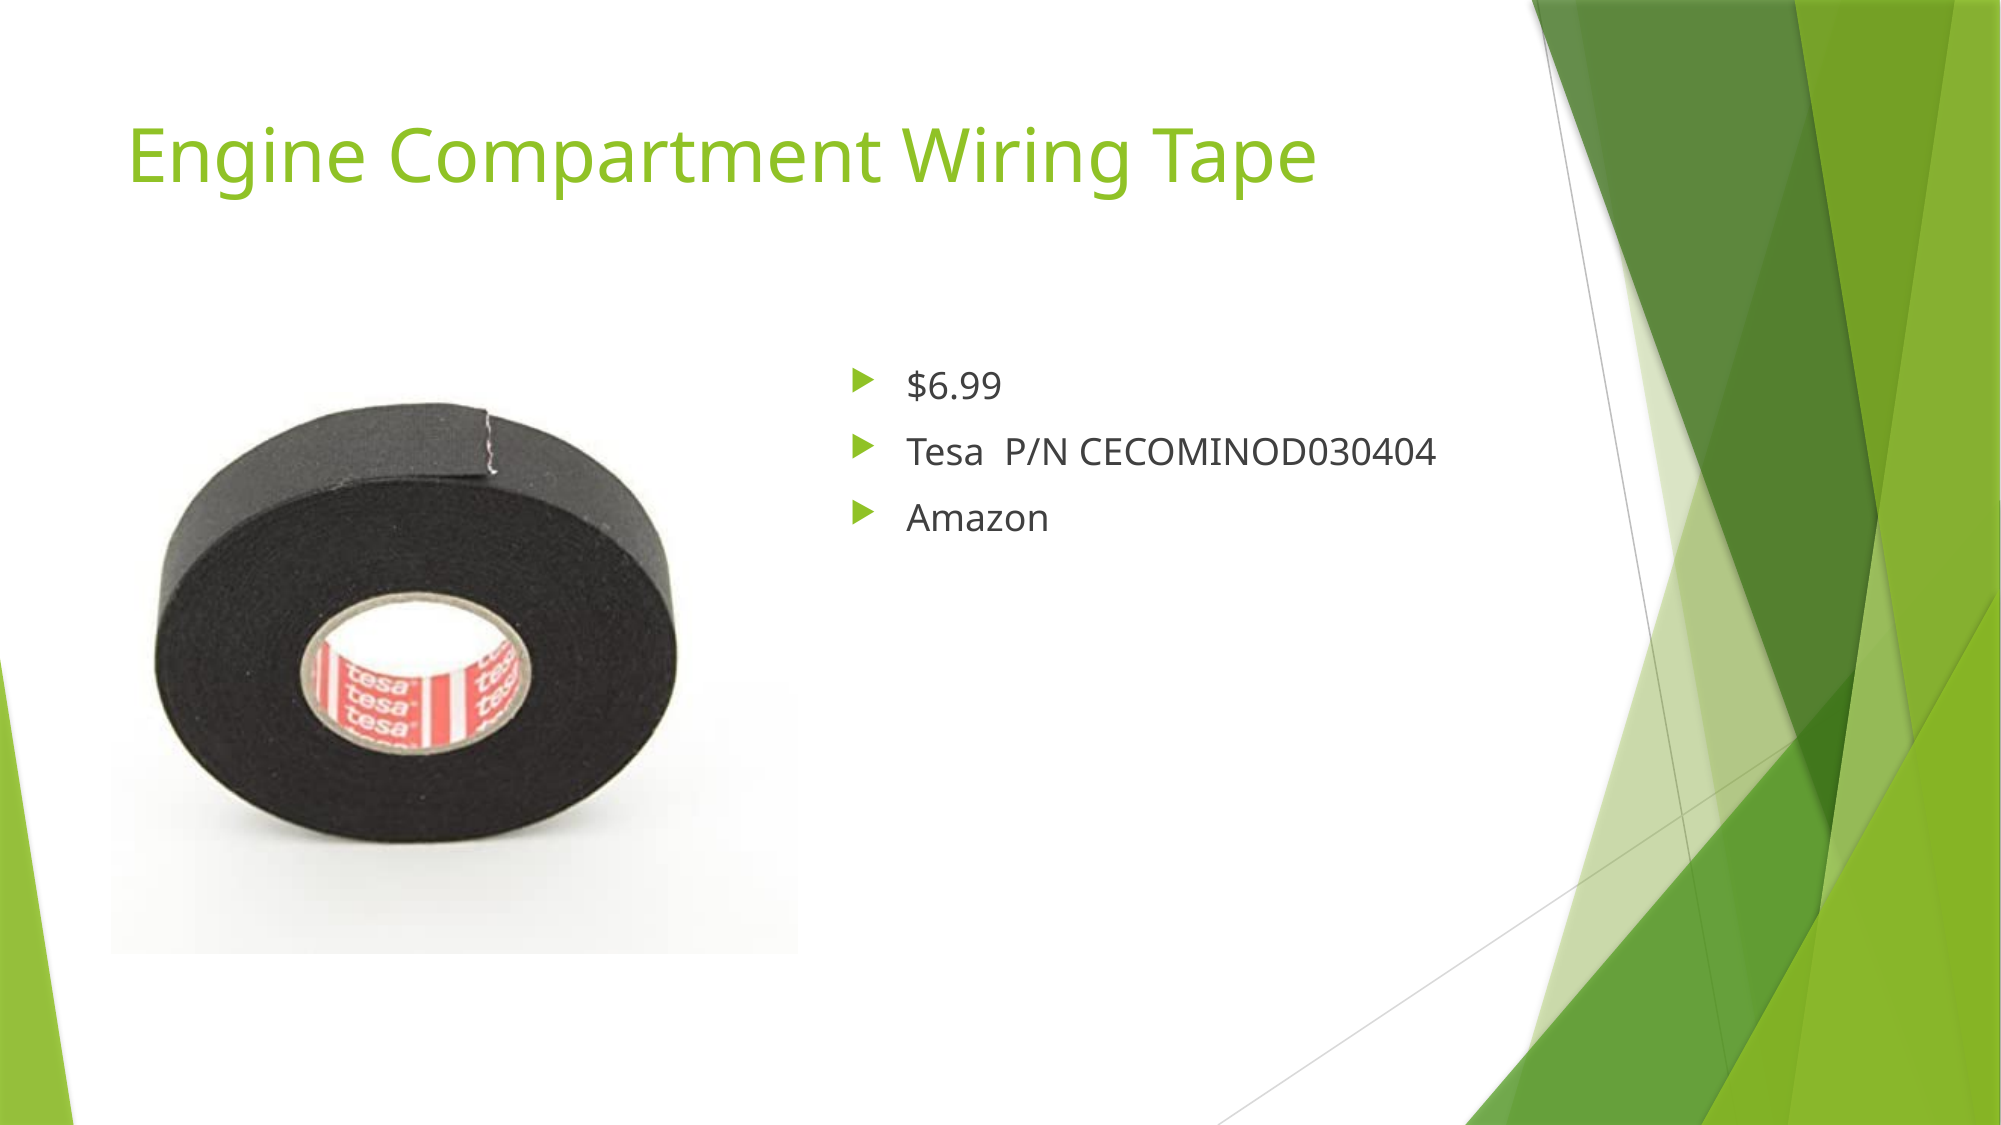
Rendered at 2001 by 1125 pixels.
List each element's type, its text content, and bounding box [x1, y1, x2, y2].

title Engine Compartment Wiring Tape [111, 99, 1522, 317]
list $6.99 Tesa P/N CECOMINOD030404 Amazon [834, 354, 1522, 992]
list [110, 391, 798, 954]
